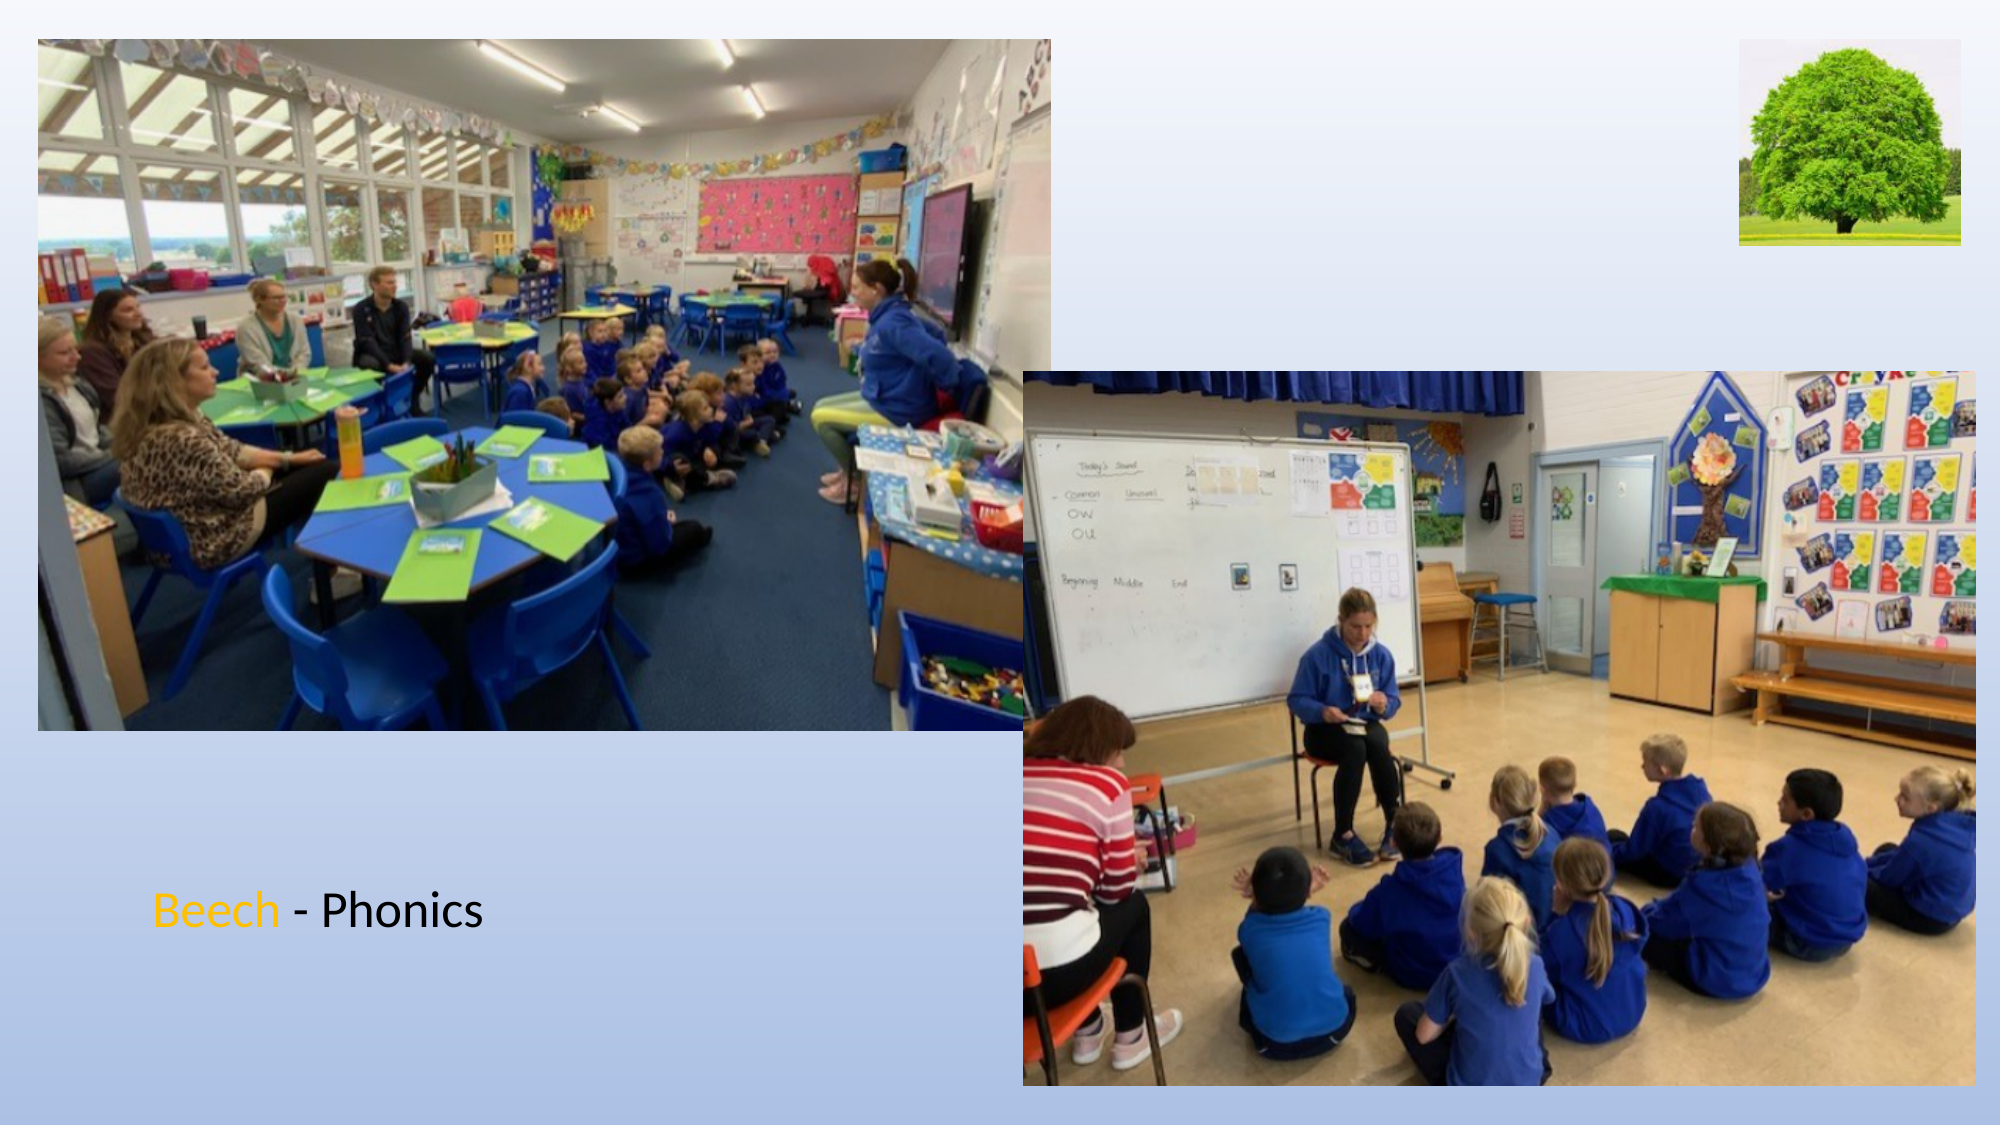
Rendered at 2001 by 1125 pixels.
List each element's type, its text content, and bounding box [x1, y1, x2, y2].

picture [38, 39, 1976, 1086]
picture [1739, 39, 1961, 246]
text_box Beech - Phonics [137, 868, 749, 946]
